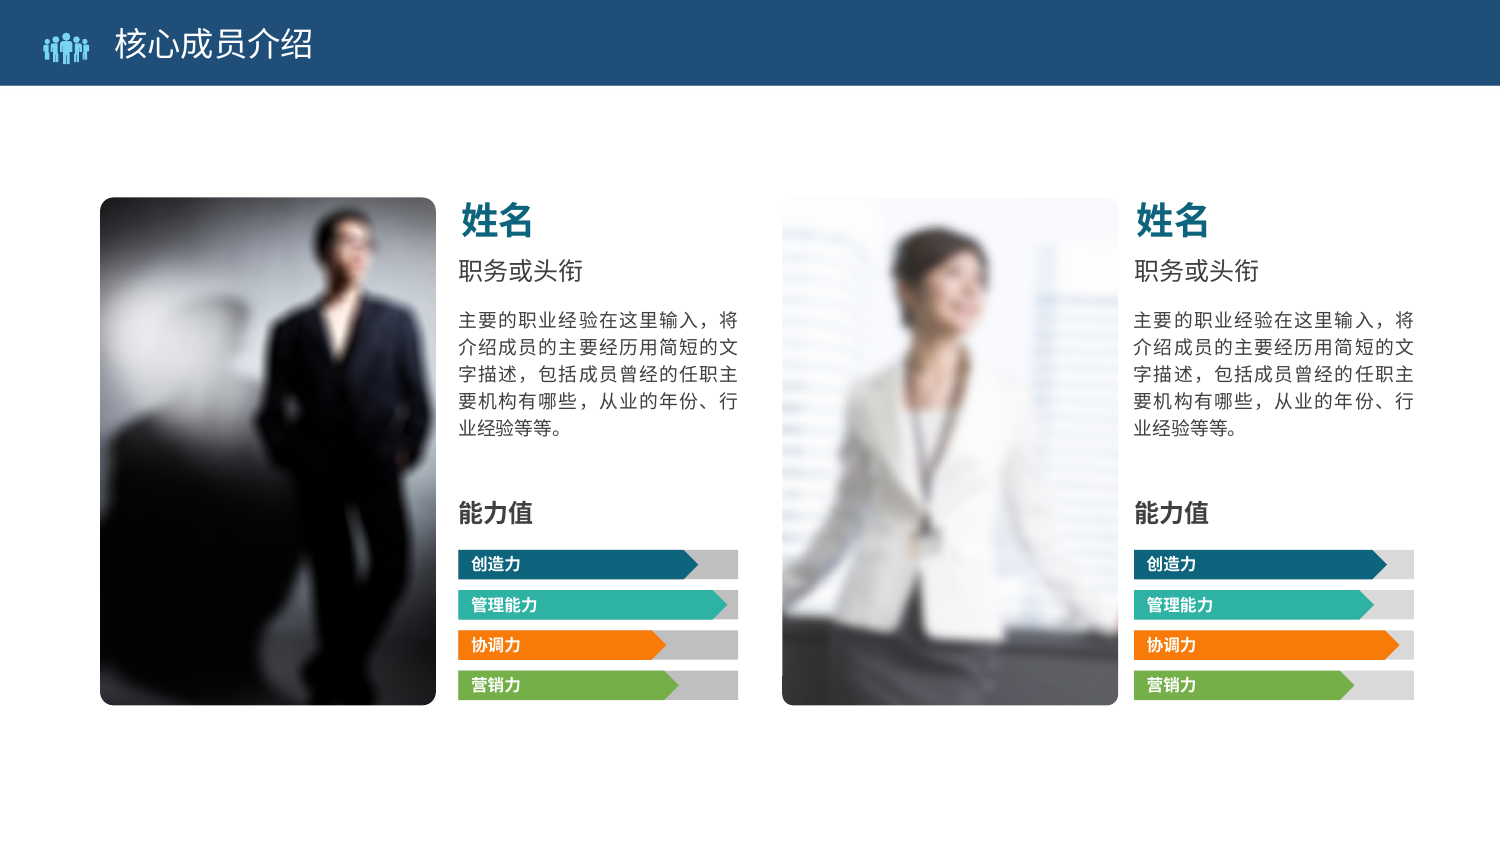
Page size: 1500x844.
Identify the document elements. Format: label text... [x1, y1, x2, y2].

text_box [456, 628, 669, 662]
text_box [667, 669, 740, 702]
text_box 主要的职业经验在这里输入，将介绍成员的主要经历用简短的文字描述，包括成员曾经的任职主要机构有哪些，从业的年份、行业经验等等。 [458, 303, 739, 440]
text_box 姓名 [461, 197, 630, 248]
text_box [1131, 668, 1357, 703]
text_box [43, 32, 90, 65]
text_box [1342, 669, 1416, 702]
text_box [456, 547, 701, 582]
picture [0, 0, 1500, 844]
text_box 营销力 [1146, 675, 1228, 696]
text_box 创造力 [1146, 554, 1228, 575]
text_box 主要的职业经验在这里输入，将介绍成员的主要经历用简短的文字描述，包括成员曾经的任职主要机构有哪些，从业的年份、行业经验等等。 [1134, 303, 1414, 440]
text_box 能力值 [458, 497, 712, 534]
text_box [98, 195, 438, 708]
text_box 姓名 [1136, 197, 1305, 248]
text_box [1131, 547, 1390, 582]
text_box 协调力 [1146, 634, 1228, 656]
text_box [686, 548, 740, 581]
text_box [654, 628, 740, 662]
text_box 职务或头衔 [458, 255, 712, 291]
text_box [1131, 588, 1377, 622]
text_box [1375, 548, 1416, 581]
title 核心成员介绍 [99, 20, 550, 66]
text_box 协调力 [471, 634, 552, 656]
text_box 职务或头衔 [1134, 255, 1387, 291]
text_box 创造力 [471, 554, 552, 575]
text_box [780, 195, 1121, 708]
text_box 管理能力 [1146, 594, 1228, 616]
text_box 营销力 [471, 675, 552, 696]
text_box [456, 668, 681, 703]
text_box [1131, 628, 1402, 662]
text_box [456, 588, 730, 622]
text_box 能力值 [1134, 497, 1387, 534]
text_box [715, 588, 740, 622]
text_box 管理能力 [471, 594, 552, 616]
text_box [1387, 628, 1416, 662]
text_box [1361, 588, 1416, 622]
